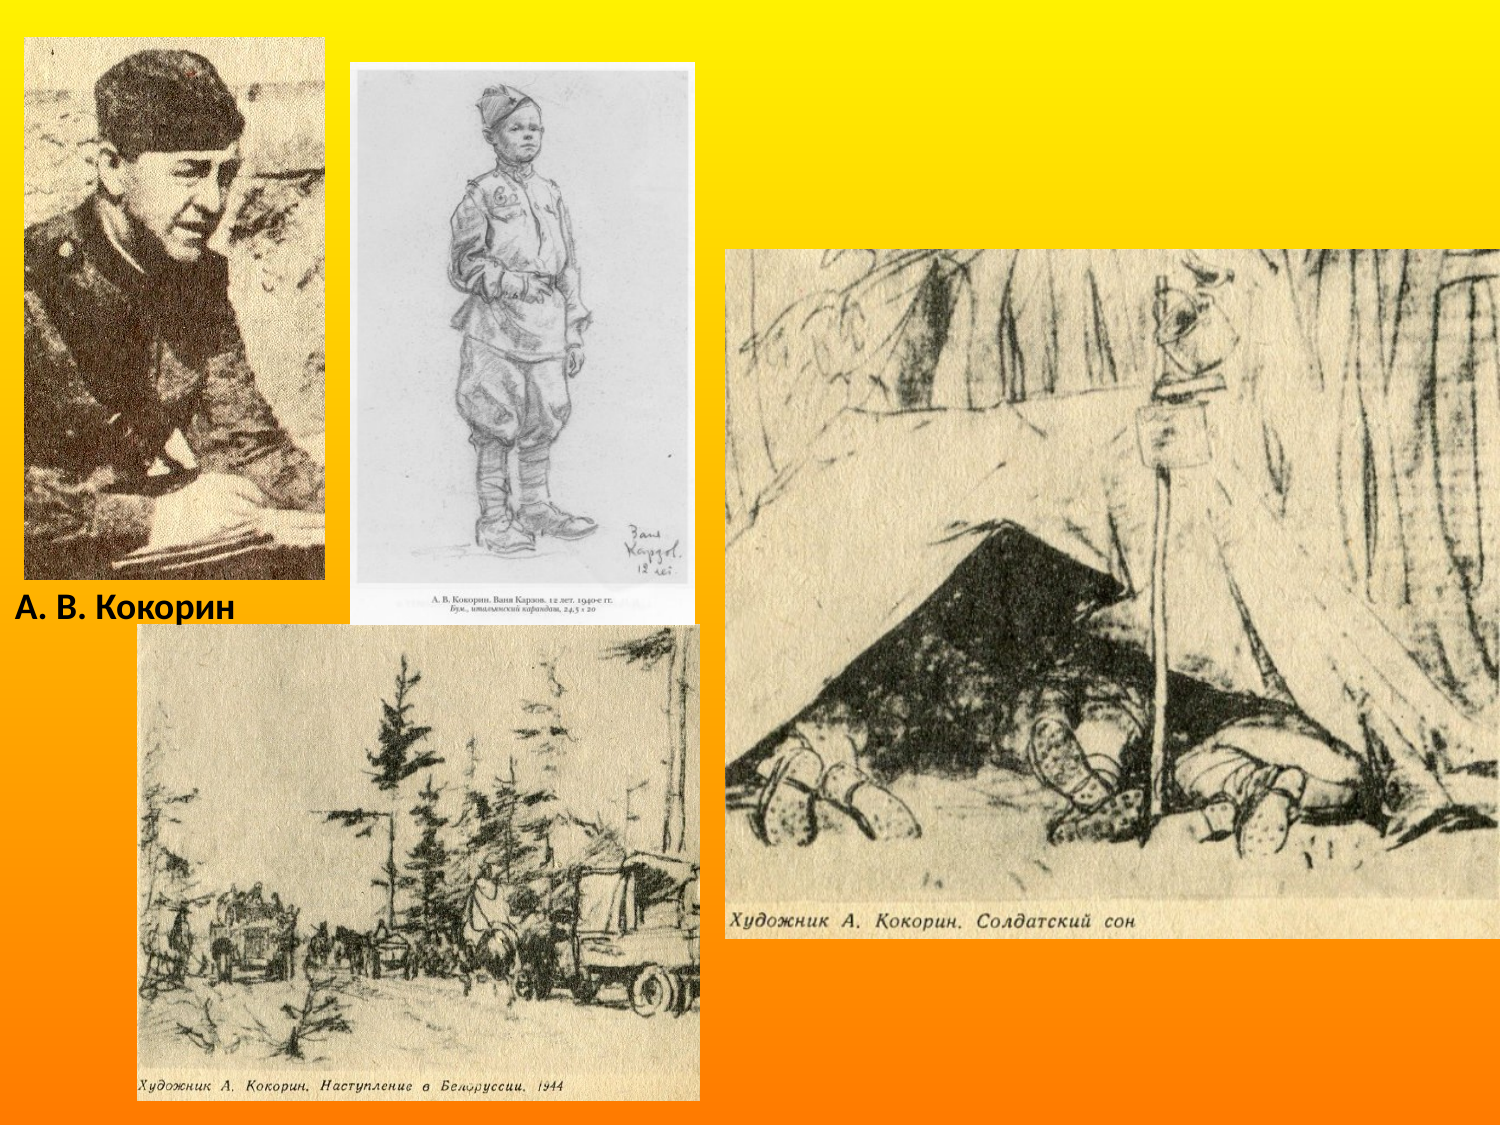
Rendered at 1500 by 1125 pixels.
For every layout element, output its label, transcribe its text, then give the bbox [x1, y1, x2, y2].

picture [724, 249, 1500, 940]
text_box А. В. Кокорин [0, 574, 263, 635]
picture [24, 37, 326, 580]
picture [137, 62, 701, 1101]
